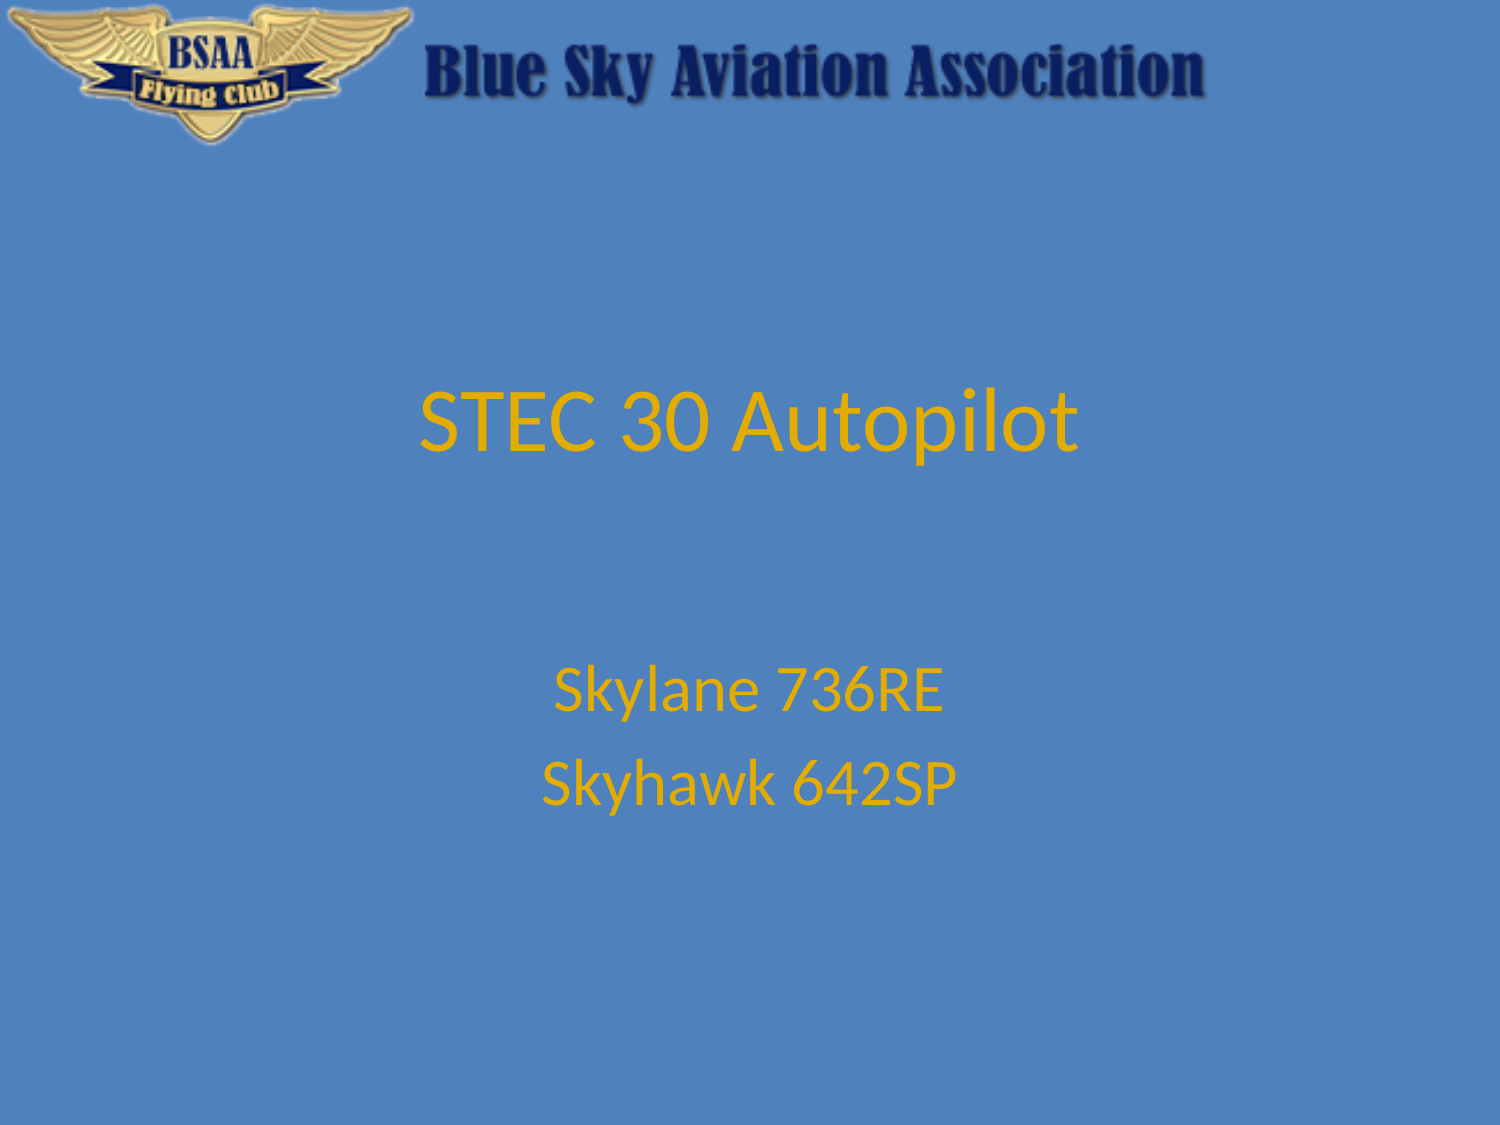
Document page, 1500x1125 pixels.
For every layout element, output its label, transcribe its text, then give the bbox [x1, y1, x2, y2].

title STEC 30 Autopilot [112, 349, 1388, 591]
picture [0, 0, 1219, 150]
subtitle Skylane 736RE Skyhawk 642SP [249, 637, 1250, 938]
